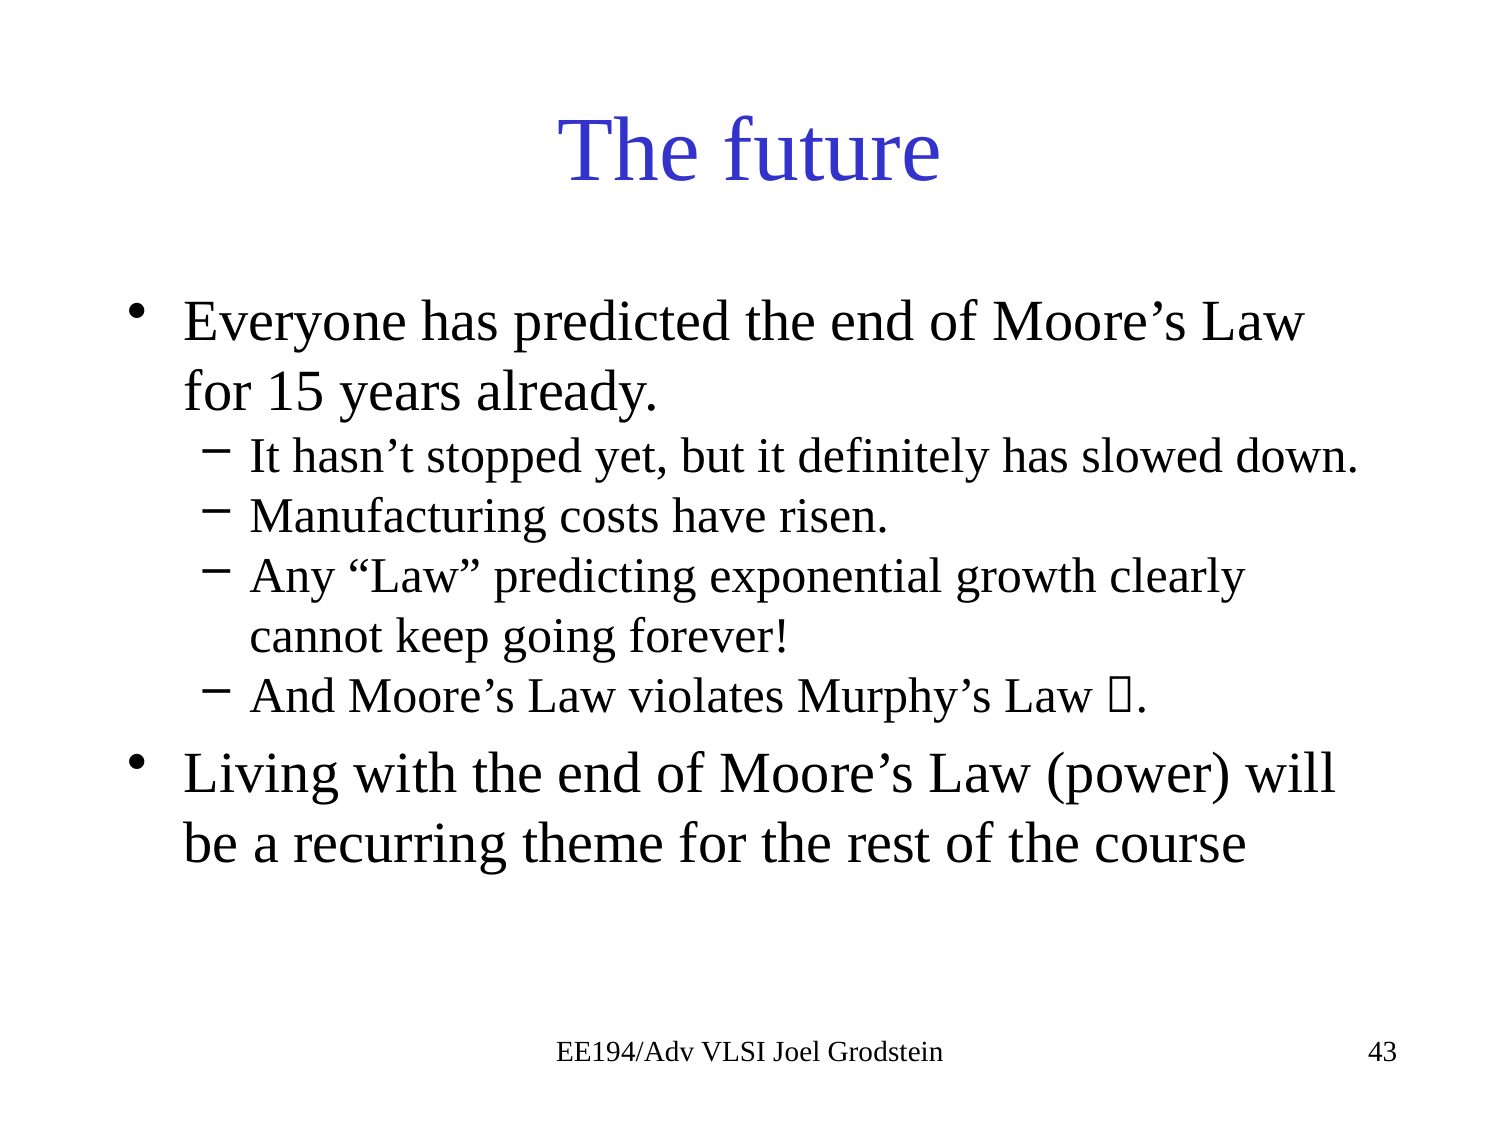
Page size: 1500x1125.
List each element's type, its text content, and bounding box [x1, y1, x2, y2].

list Everyone has predicted the end of Moore’s Law for 15 years already. It hasn’t stopped yet, but it definitely has slowed down. Manufacturing costs have risen. Any “Law” predicting exponential growth clearly cannot keep going forever! And Moore’s Law violates Murphy’s Law . Living with the end of Moore’s Law (power) will be a recurring theme for the rest of the course [112, 275, 1388, 1000]
footer EE194/Adv VLSI Joel Grodstein [512, 1024, 988, 1101]
title The future [112, 50, 1388, 238]
